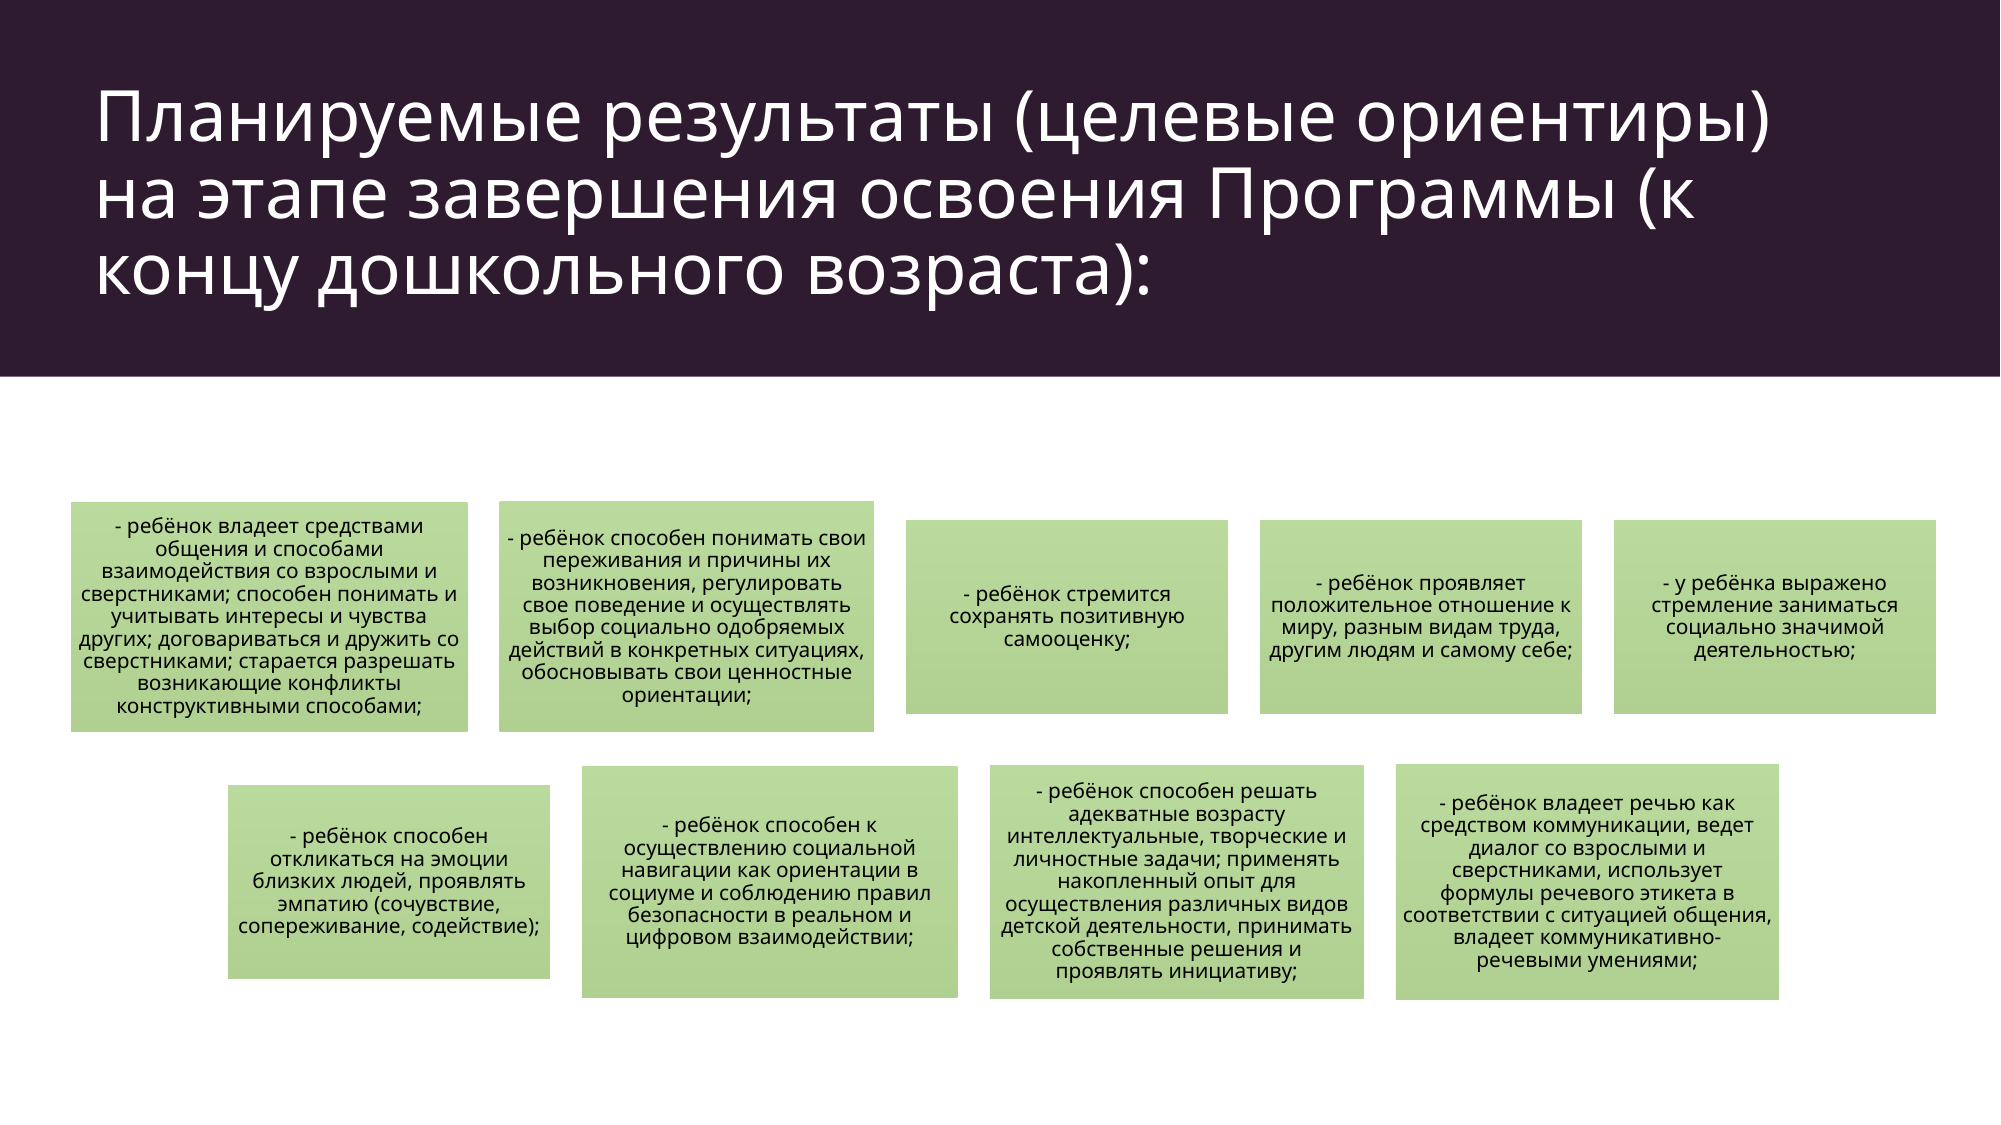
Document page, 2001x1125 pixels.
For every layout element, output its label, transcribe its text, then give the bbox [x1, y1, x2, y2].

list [70, 408, 1937, 1094]
text_box [0, 378, 2000, 1125]
text_box [0, 0, 2000, 378]
title Планируемые результаты (целевые ориентиры) на этапе завершения освоения Программы (к концу дошкольного возраста): [79, 59, 1863, 318]
